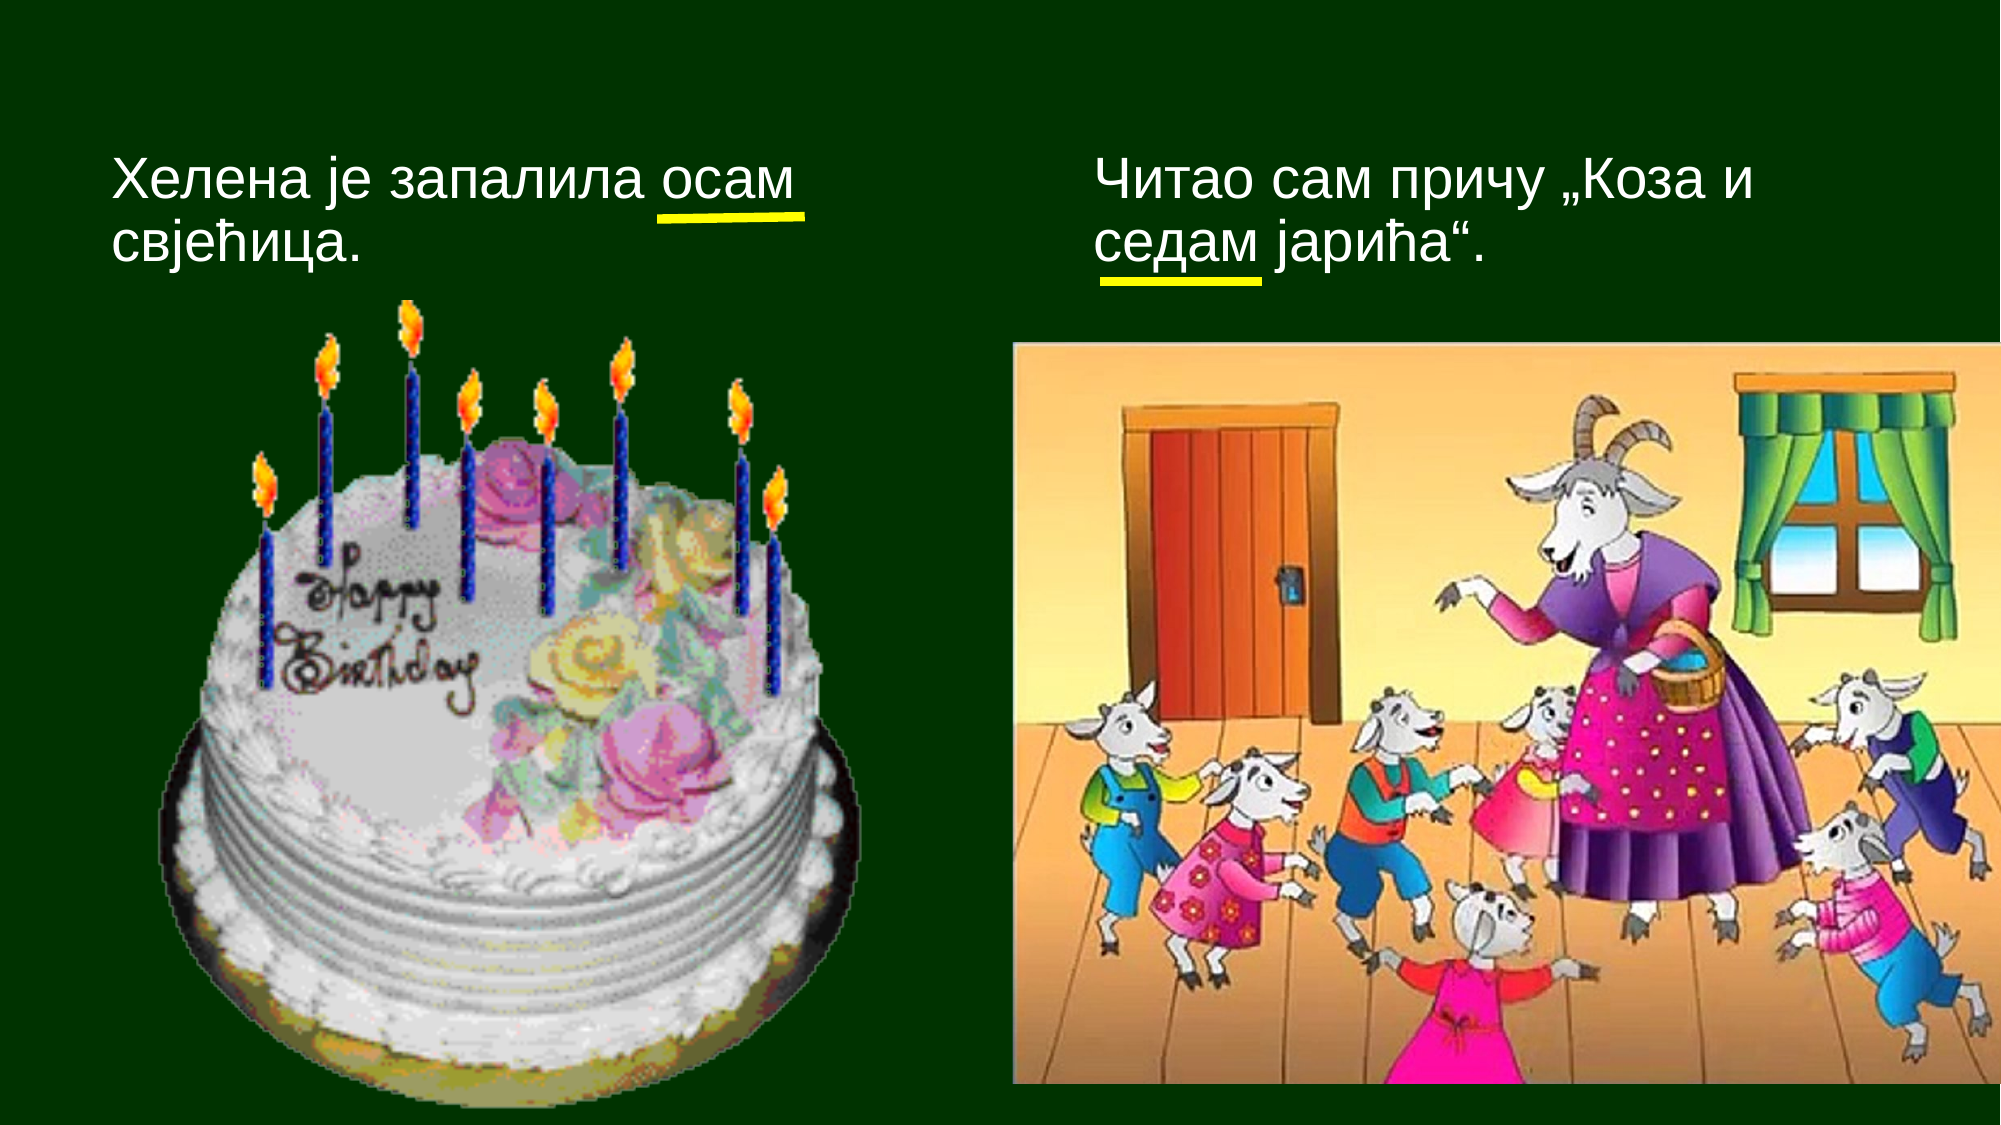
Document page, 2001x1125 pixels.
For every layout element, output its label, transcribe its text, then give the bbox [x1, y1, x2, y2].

list Хелена је запалила осам свјећица. [96, 0, 979, 282]
picture [136, 300, 886, 1125]
picture [1012, 342, 2001, 1084]
list Читао сам причу „Коза и седам јарића“. [1078, 15, 1924, 282]
